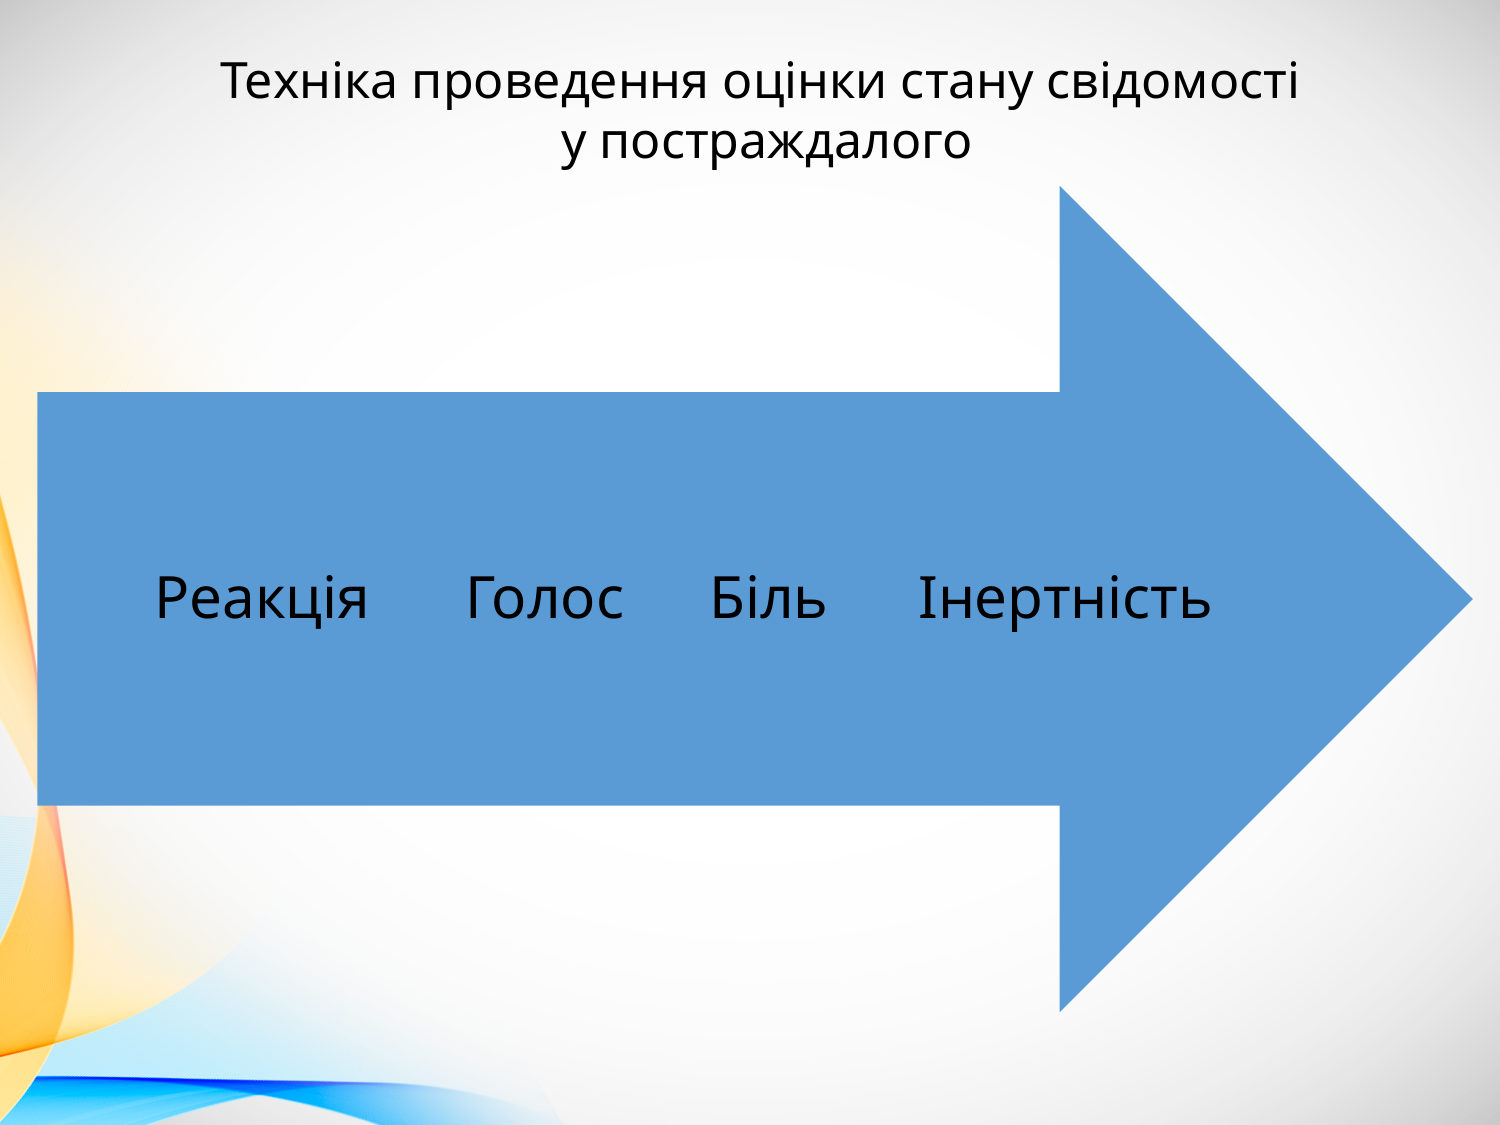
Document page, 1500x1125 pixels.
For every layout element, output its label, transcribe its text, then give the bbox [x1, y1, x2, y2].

picture [0, 0, 1500, 1125]
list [37, 177, 1473, 1013]
text_box Техніка проведення оцінки стану свідомості у постраждалого [205, 40, 1329, 176]
